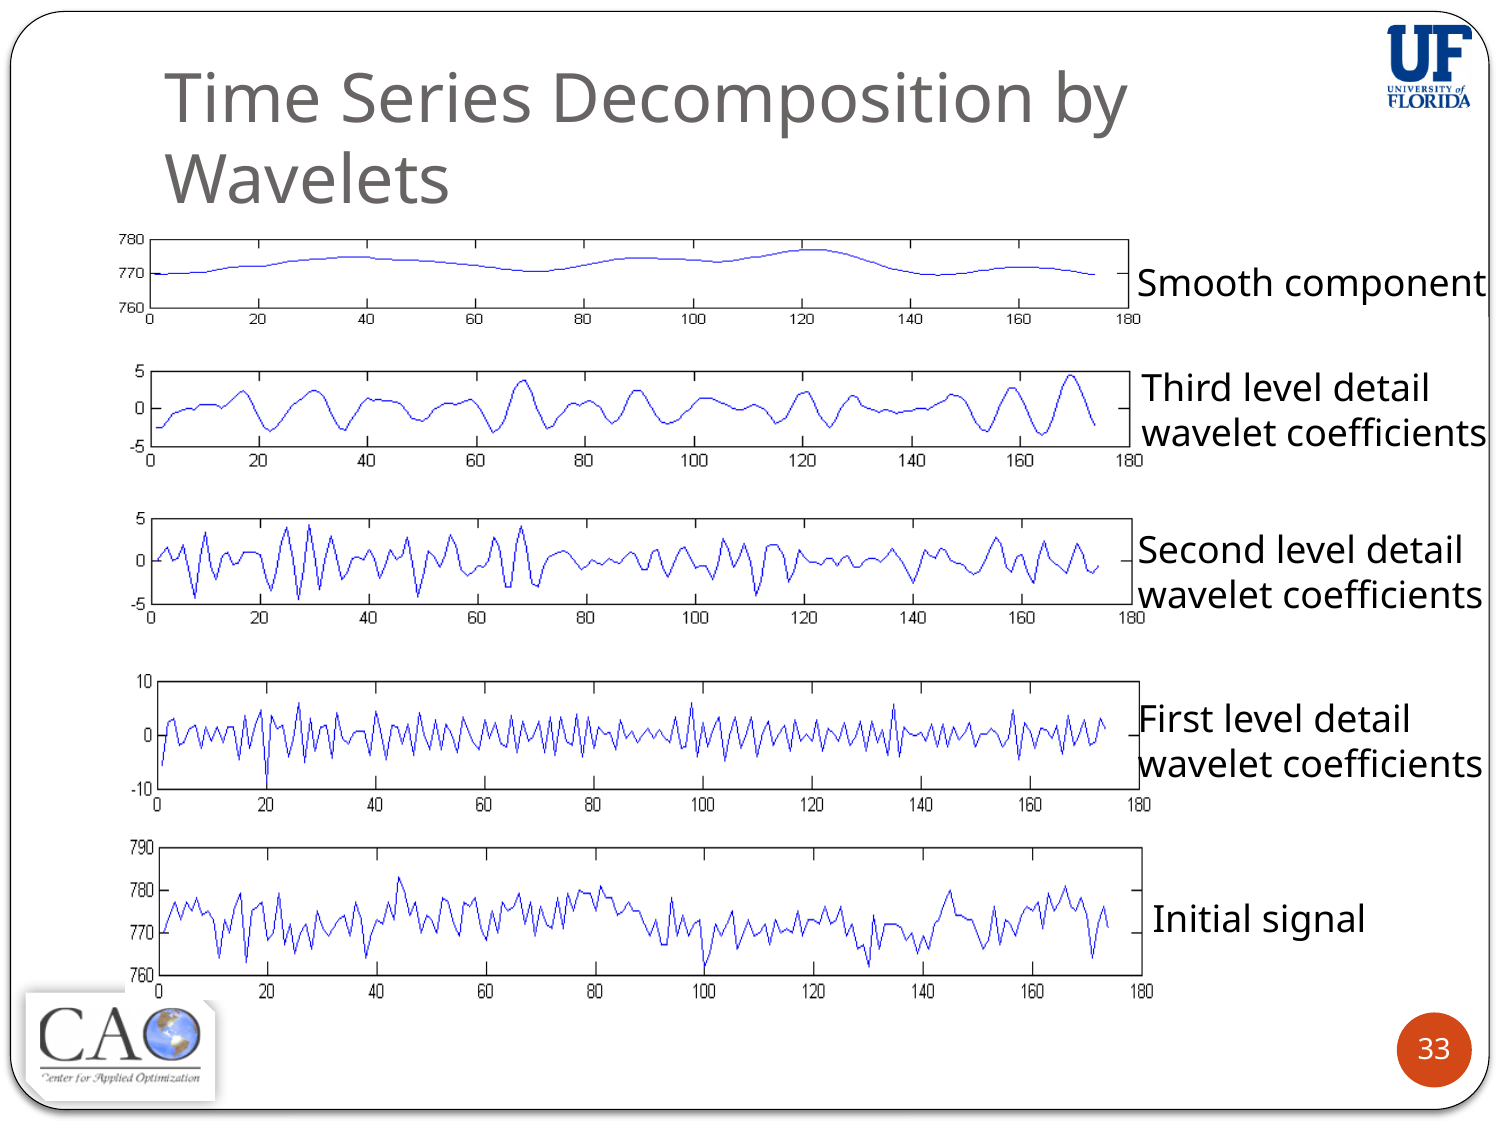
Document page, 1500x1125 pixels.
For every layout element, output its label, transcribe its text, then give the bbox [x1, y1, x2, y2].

picture [124, 362, 1163, 468]
slide_number 33 [1396, 1012, 1472, 1088]
text_box Initial signal [1168, 887, 1382, 948]
picture [1387, 24, 1472, 108]
text_box Smooth component [1155, 251, 1500, 312]
text_box Third level detail wavelet coefficients [1126, 356, 1500, 462]
text_box First level detail wavelet coefficients [1168, 687, 1499, 793]
picture [41, 1008, 200, 1086]
picture [112, 232, 1151, 326]
text_box Second level detail wavelet coefficients [1167, 518, 1499, 624]
title Time Series Decomposition by Wavelets [150, 45, 1425, 233]
picture [124, 512, 1163, 626]
picture [124, 674, 1163, 813]
picture [124, 837, 1163, 1001]
